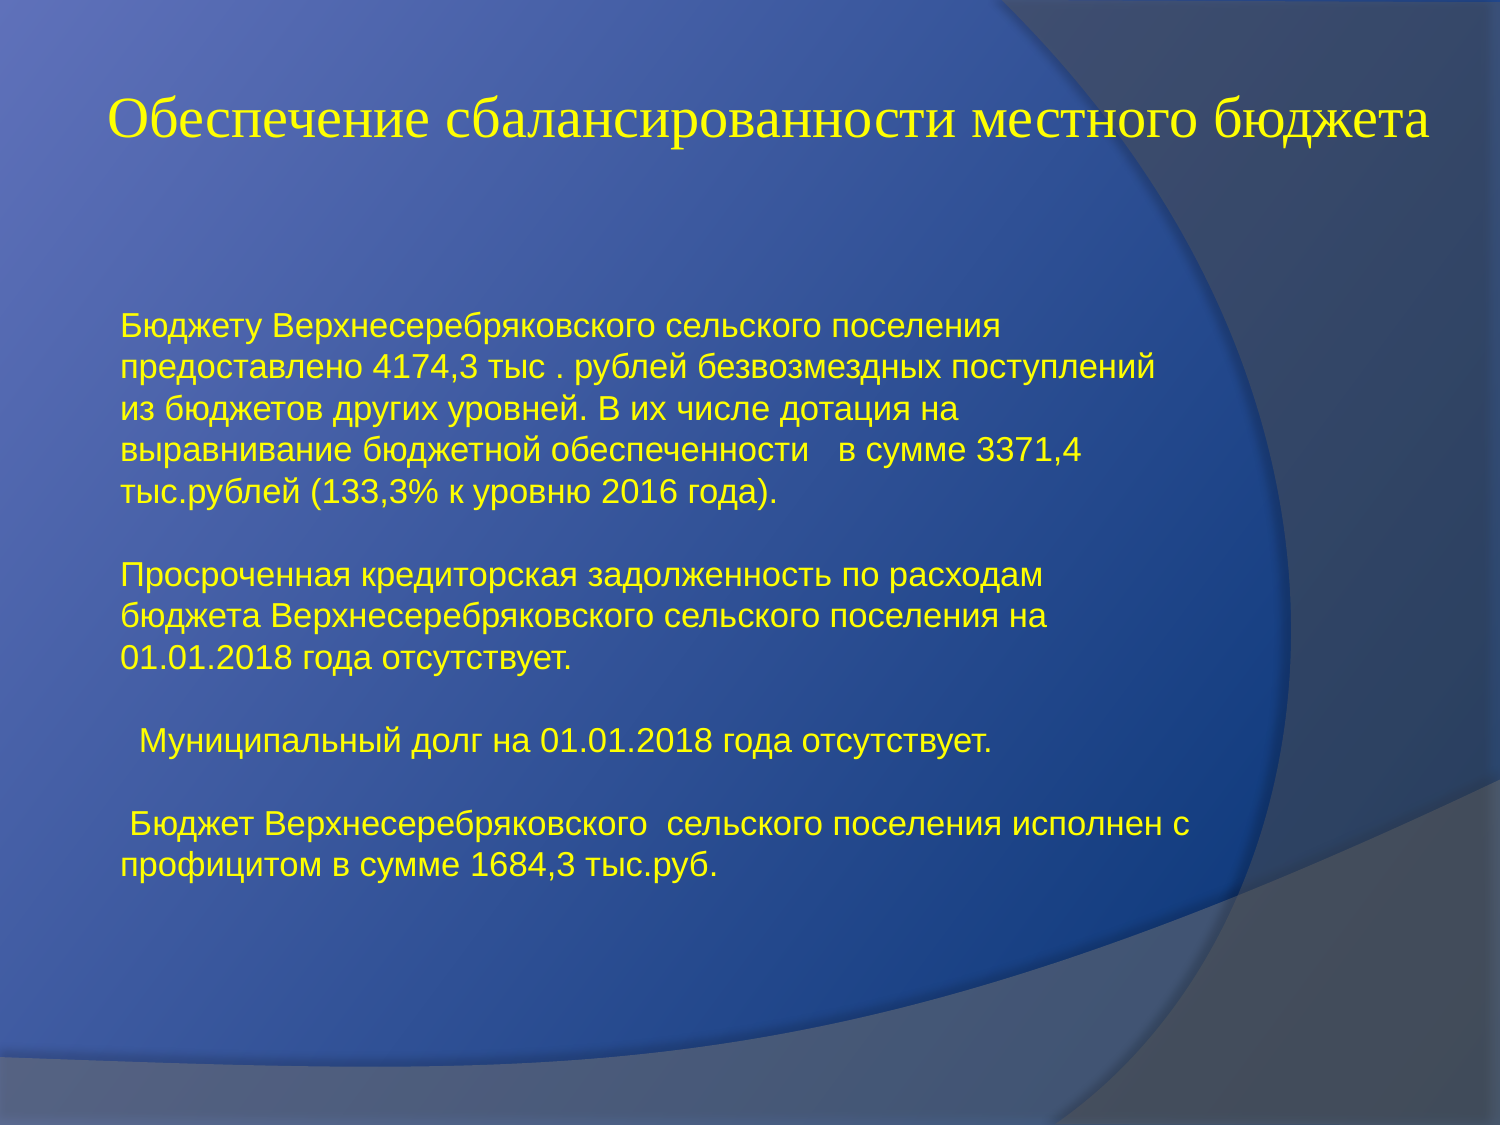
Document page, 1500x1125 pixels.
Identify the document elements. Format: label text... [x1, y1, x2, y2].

list Обеспечение сбалансированности местного бюджета [100, 54, 1447, 149]
title Бюджету Верхнесеребряковского сельского поселения предоставлено 4174,3 тыс . рублей безвозмездных поступлений из бюджетов других уровней. В их числе дотация на выравнивание бюджетной обеспеченности в сумме 3371,4 тыс.рублей (133,3% к уровню 2016 года). Просроченная кредиторская задолженность по расходам бюджета Верхнесеребряковского сельского поселения на 01.01.2018 года отсутствует. Муниципальный долг на 01.01.2018 года отсутствует. Бюджет Верхнесеребряковского сельского поселения исполнен с профицитом в сумме 1684,3 тыс.руб. [112, 302, 1200, 888]
